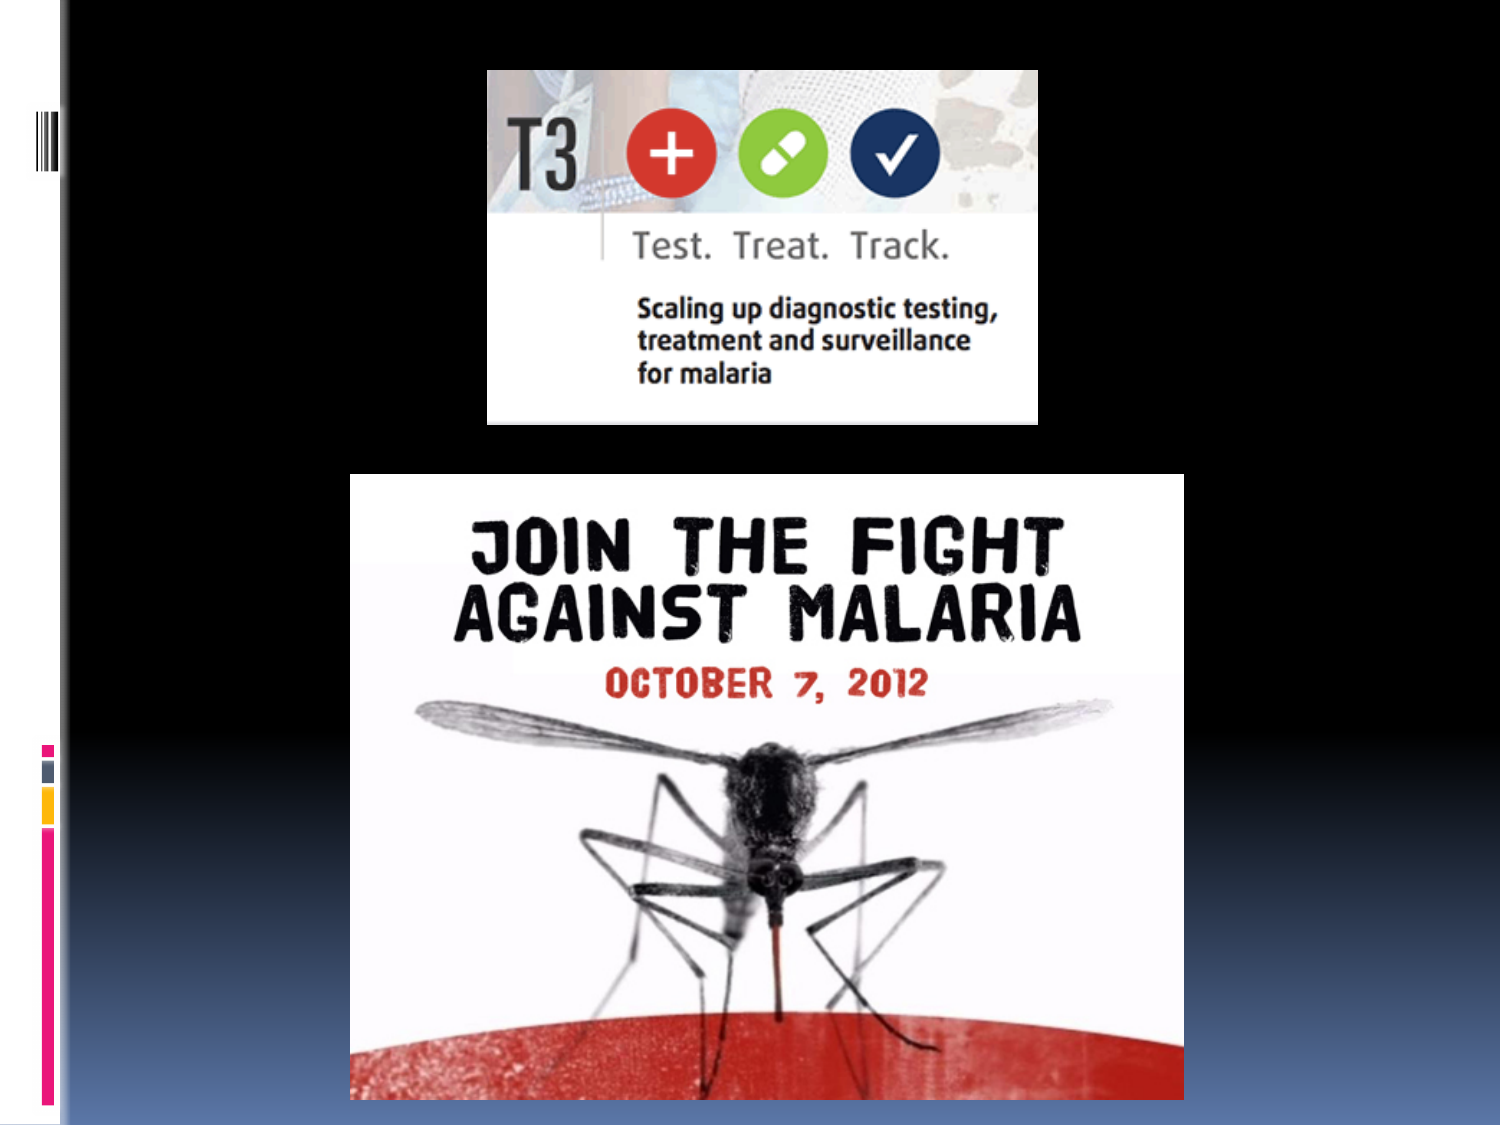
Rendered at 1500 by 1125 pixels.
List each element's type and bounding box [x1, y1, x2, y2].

picture [487, 69, 1038, 426]
list [349, 474, 1184, 1101]
